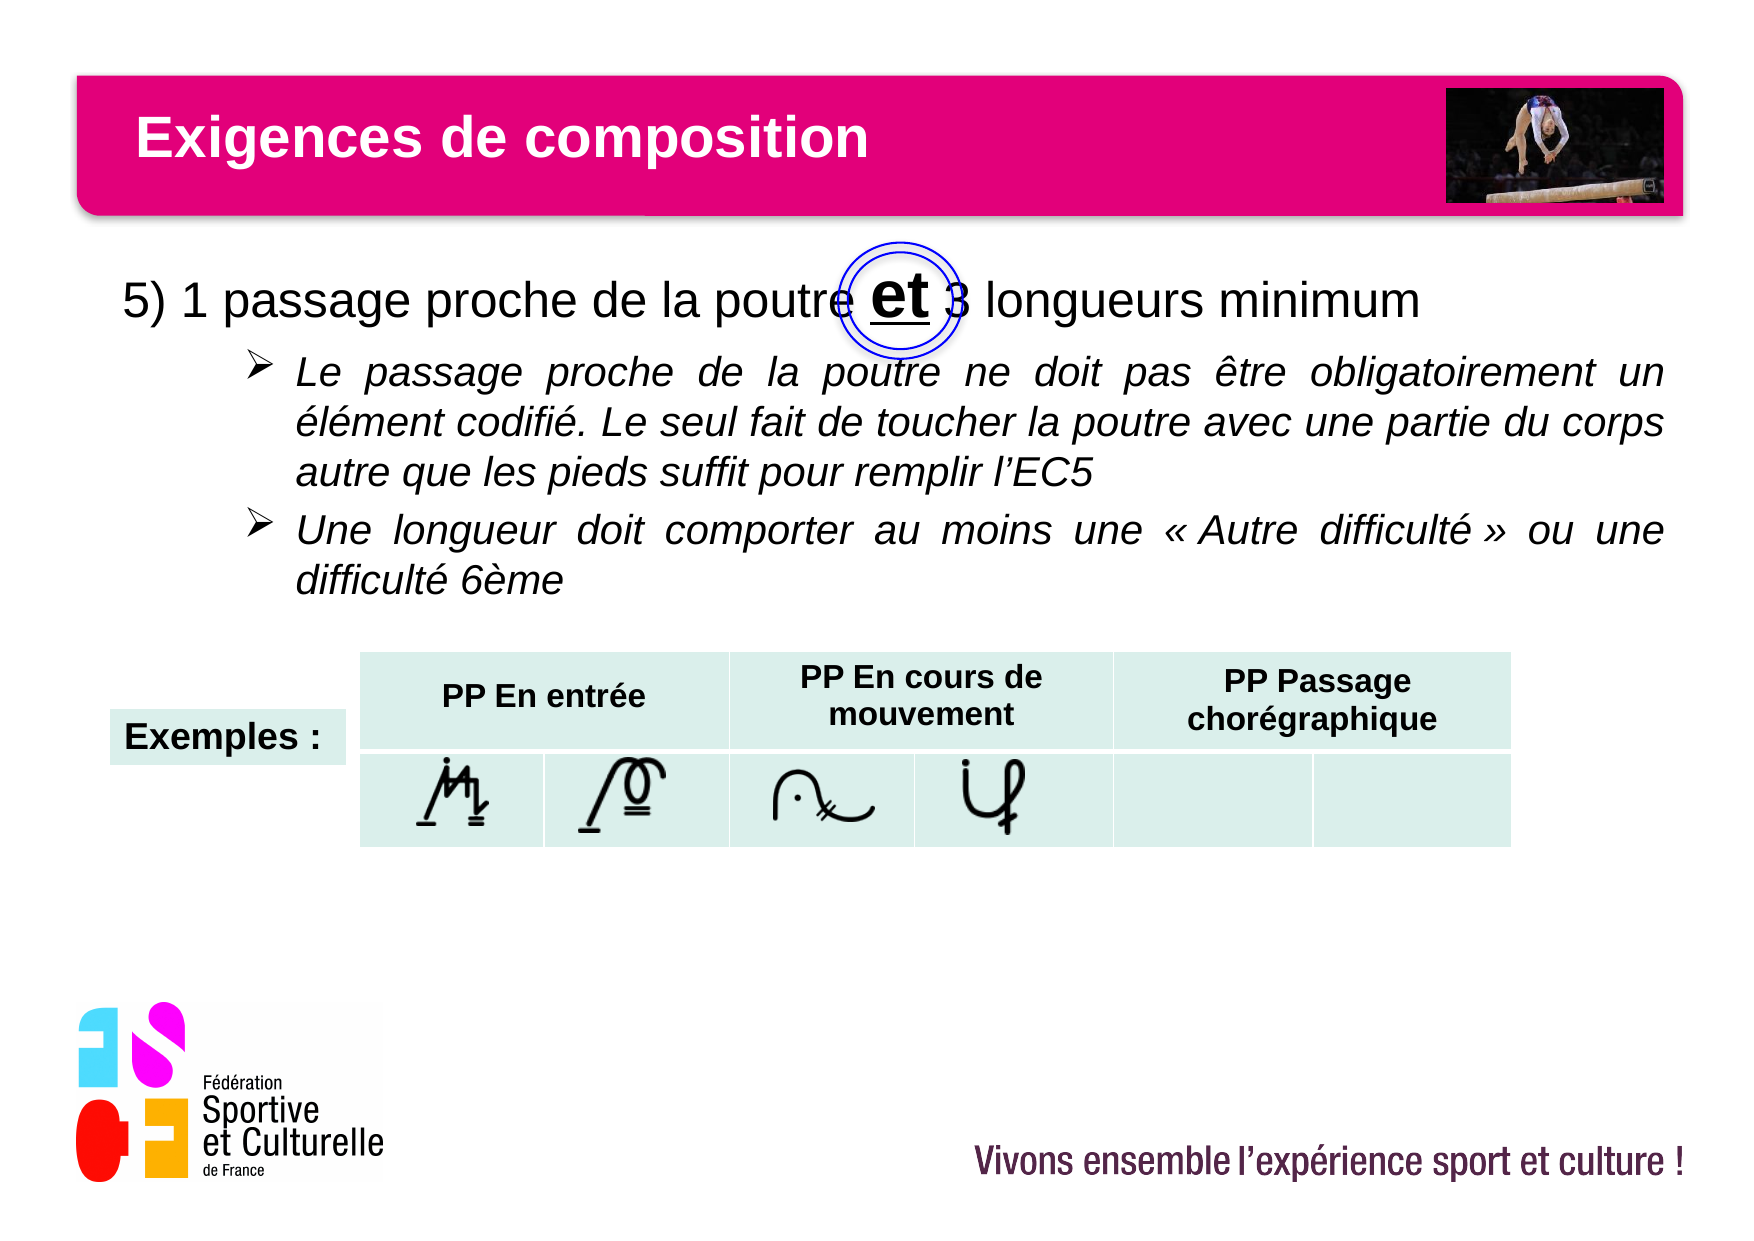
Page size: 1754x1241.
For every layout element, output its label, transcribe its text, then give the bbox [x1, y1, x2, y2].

title Exigences de composition [76, 75, 1684, 216]
picture [773, 757, 875, 822]
picture [974, 1144, 1682, 1182]
table_header PP En entrée [360, 652, 729, 749]
table_header PP En cours de mouvement [730, 652, 1113, 749]
table_cell [545, 754, 729, 847]
table_cell [730, 754, 914, 847]
picture [578, 757, 666, 833]
table_header Exemples : [110, 709, 346, 765]
table_cell [360, 754, 543, 847]
table_cell [1114, 754, 1312, 847]
picture [416, 757, 490, 827]
table_header PP Passage chorégraphique [1114, 652, 1511, 749]
table_cell [1314, 754, 1511, 847]
picture [76, 1002, 383, 1182]
text_box 5) 1 passage proche de la poutre et 3 longueurs minimum Le passage proche de la poutre ne doit pas être obligatoirement un élément codifié. Le seul fait de toucher la poutre avec une partie du corps autre que les pieds suffit pour remplir l’EC5 Une longueur doit comporter au moins une « Autre difficulté » ou une difficulté 6ème [76, 242, 1684, 750]
picture [1446, 88, 1664, 203]
table_cell [915, 754, 1113, 847]
text_box [837, 241, 964, 360]
picture [962, 759, 1025, 835]
